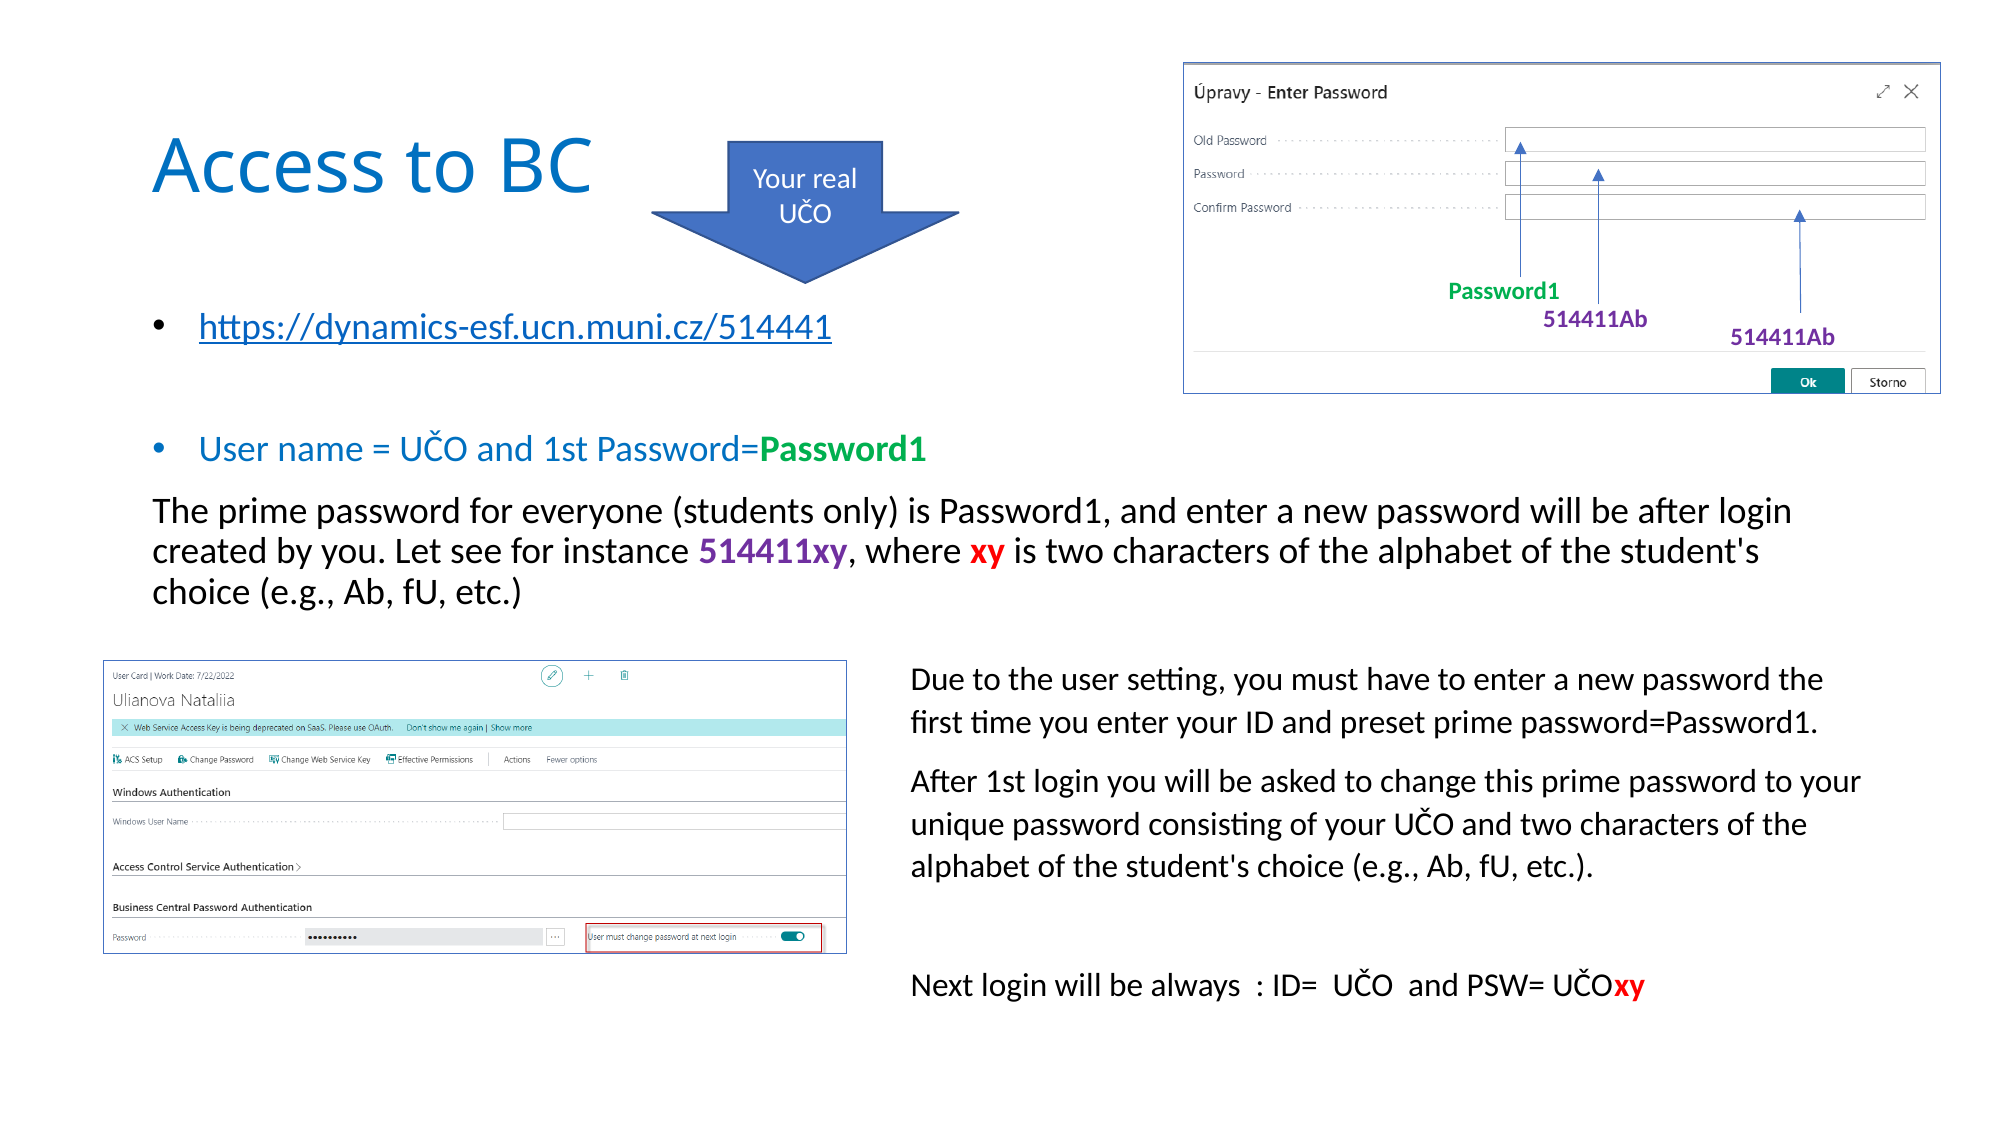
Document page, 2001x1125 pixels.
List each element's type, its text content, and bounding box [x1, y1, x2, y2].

title Access to BC [137, 59, 1863, 278]
picture [103, 660, 847, 954]
text_box Your real UČO [651, 140, 960, 285]
list https://dynamics-esf.ucn.muni.cz/514441 User name = UČO and 1st Password=Password1 The prime password for everyone (students only) is Password1, and enter a new password will be after login created by you. Let see for instance 514411xy, where xy is two characters of the alphabet of the student's choice (e.g., Ab, fU, etc.) [137, 299, 1863, 1014]
text_box Due to the user setting, you must have to enter a new password the first time you enter your ID and preset prime password=Password1. After 1st login you will be asked to change this prime password to your unique password consisting of your UČO and two characters of the alphabet of the student's choice (e.g., Ab, fU, etc.). Next login will be always : ID= UČO and PSW= UČOxy [895, 647, 1897, 1125]
picture [1183, 62, 1941, 394]
